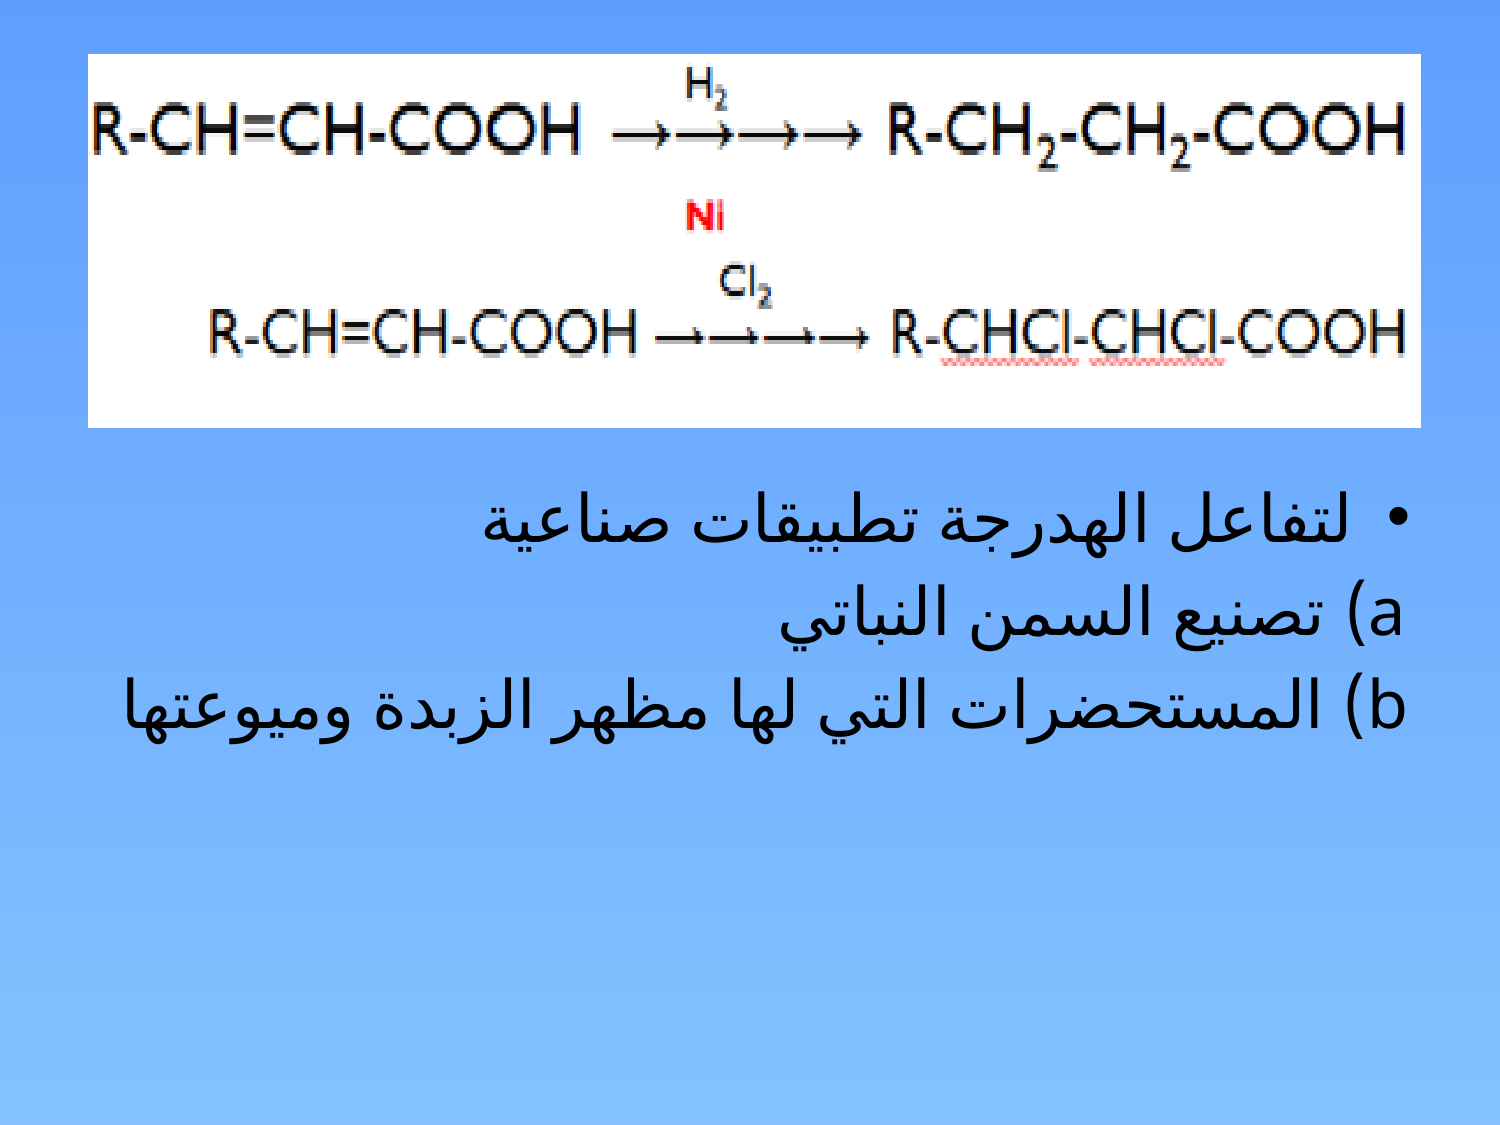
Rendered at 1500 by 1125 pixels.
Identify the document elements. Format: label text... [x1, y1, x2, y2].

picture [88, 54, 1424, 433]
list لتفاعل الهدرجة تطبيقات صناعية تصنيع السمن النباتي المستحضرات التي لها مظهر الزبدة وميوعتها [75, 468, 1425, 1005]
